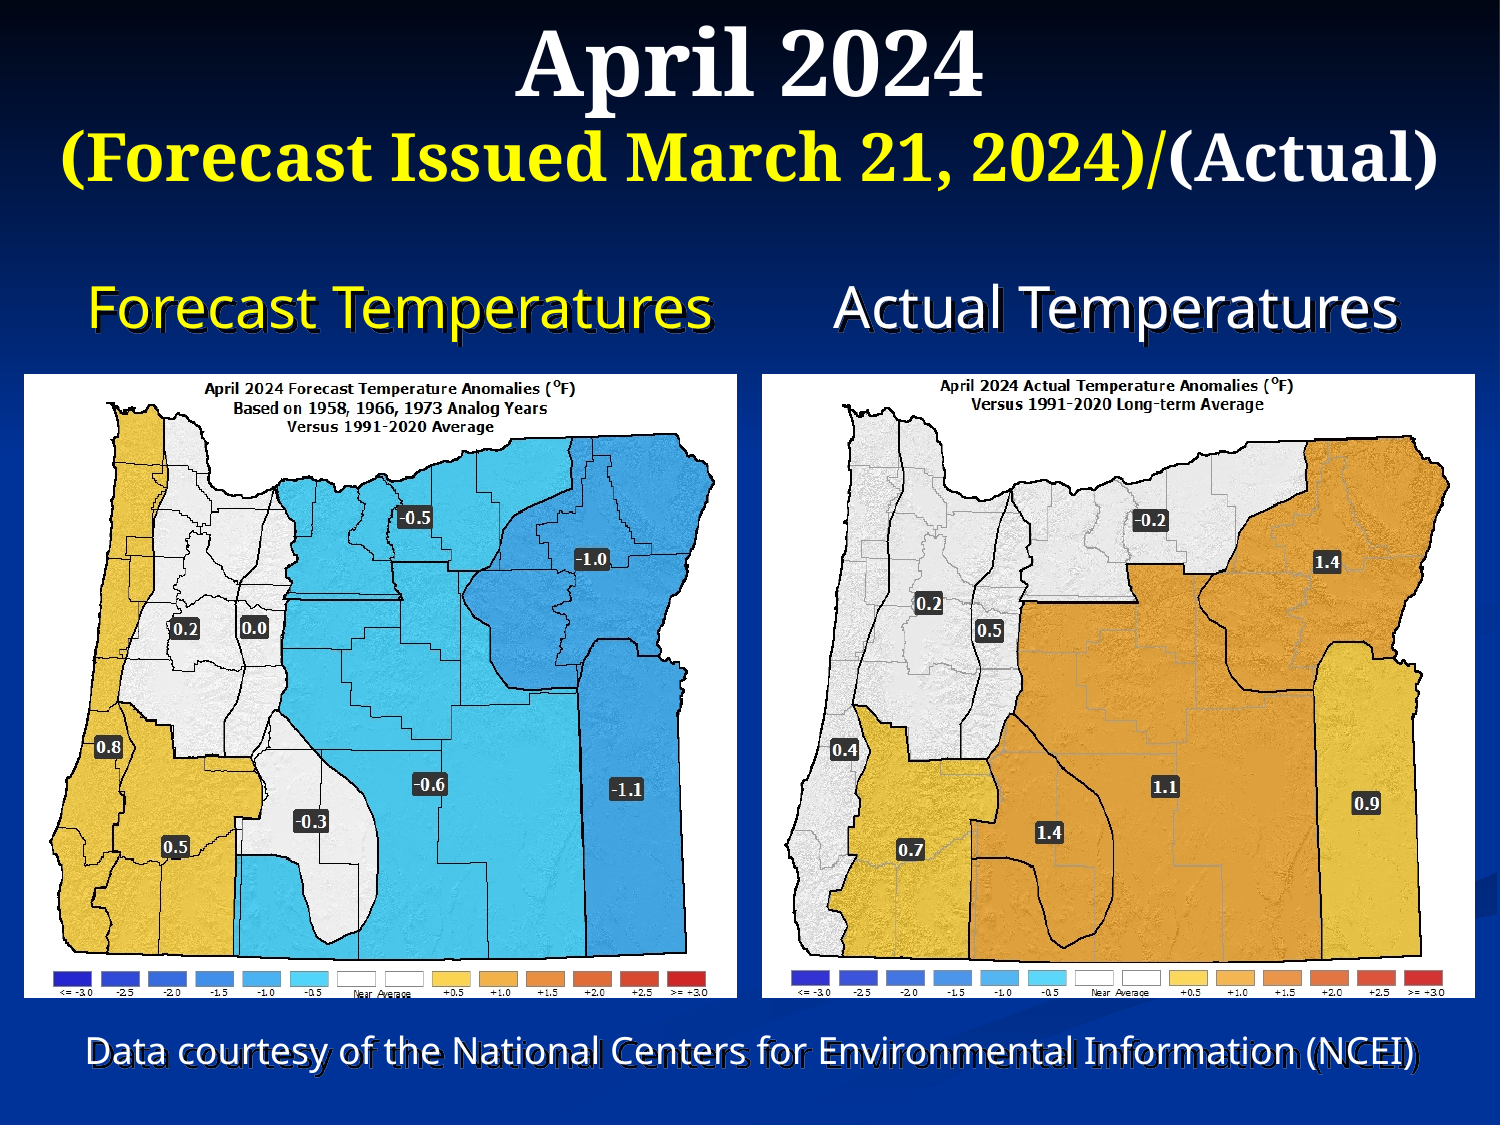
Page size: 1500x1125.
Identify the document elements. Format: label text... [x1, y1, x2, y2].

title April 2024 (Forecast Issued March 21, 2024)/(Actual) [0, 0, 1500, 201]
text_box Data courtesy of the National Centers for Environmental Information (NCEI) [24, 1019, 1475, 1125]
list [762, 374, 1476, 999]
text_box Forecast Temperatures [71, 262, 728, 348]
text_box Actual Temperatures [818, 262, 1415, 348]
picture [24, 374, 738, 999]
